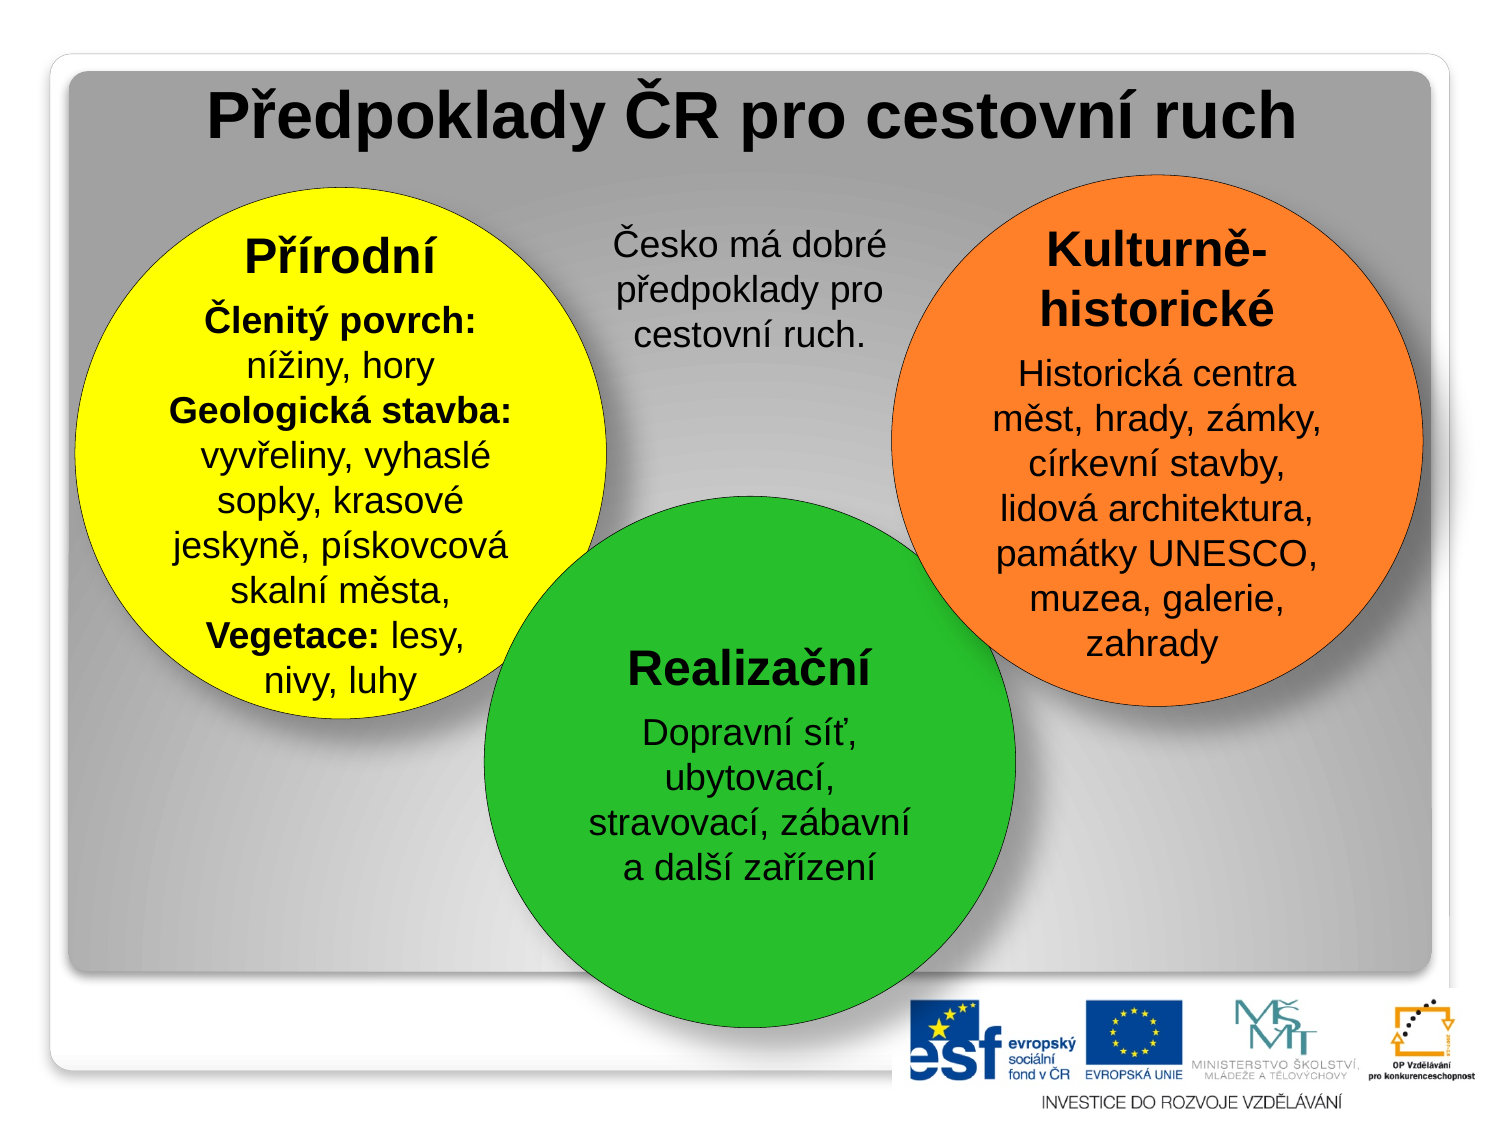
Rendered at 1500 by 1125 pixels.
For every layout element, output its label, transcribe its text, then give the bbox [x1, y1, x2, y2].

text_box Realizační Dopravní síť, ubytovací, stravovací, zábavní a další zařízení [480, 492, 1020, 1032]
text_box Kulturně- historické Historická centra měst, hrady, zámky, církevní stavby, lidová architektura, památky UNESCO, muzea, galerie, zahrady [888, 171, 1427, 710]
picture [892, 988, 1493, 1120]
text_box Česko má dobré předpoklady pro cestovní ruch. [597, 212, 902, 363]
title Předpoklady ČR pro cestovní ruch [177, 59, 1329, 160]
text_box Přírodní Členitý povrch: nížiny, hory Geologická stavba: vyvřeliny, vyhaslé sopky, krasové jeskyně, pískovcová skalní města, Vegetace: lesy, nivy, luhy [71, 183, 610, 723]
